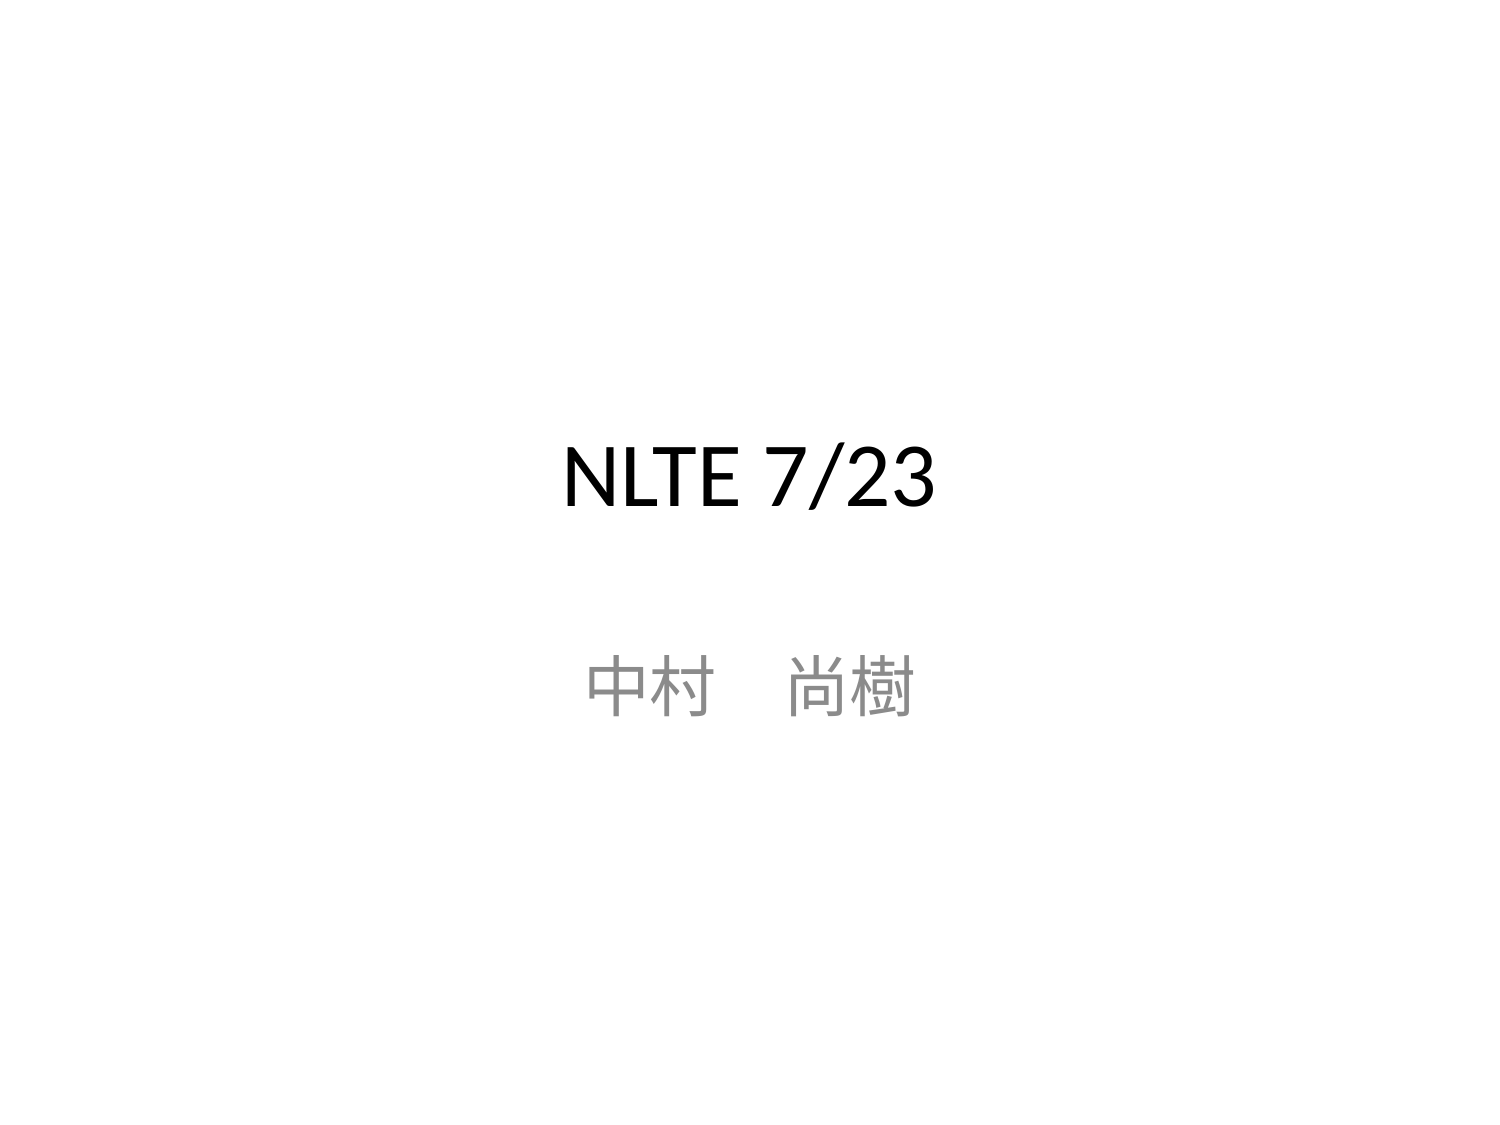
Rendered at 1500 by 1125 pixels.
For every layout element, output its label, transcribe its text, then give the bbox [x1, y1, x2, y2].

title NLTE 7/23 [112, 349, 1388, 591]
subtitle 中村 尚樹 [225, 637, 1275, 925]
